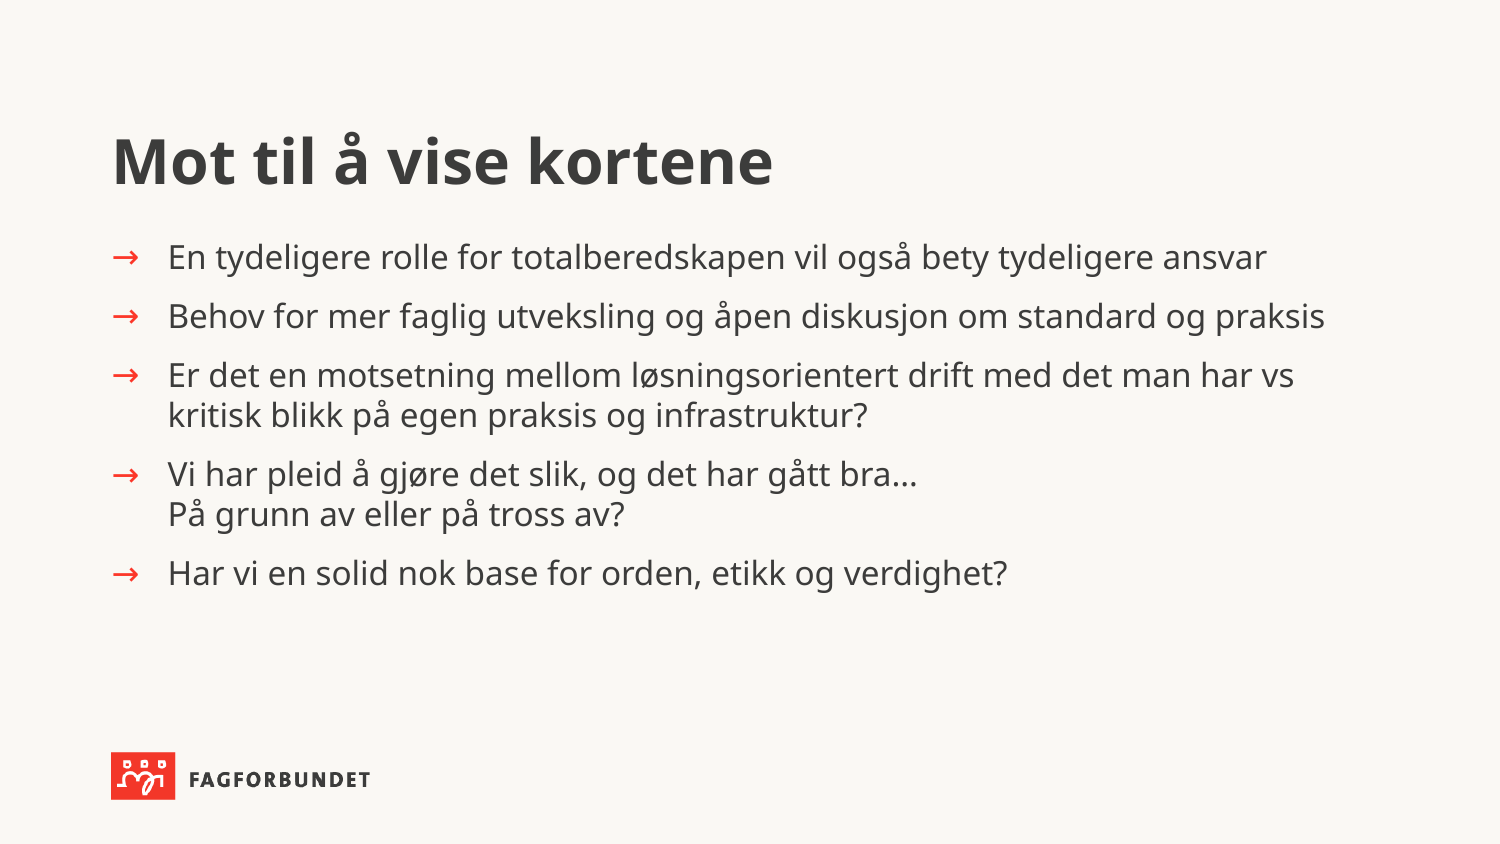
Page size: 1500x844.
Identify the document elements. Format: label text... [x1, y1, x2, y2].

picture [111, 752, 370, 800]
title Mot til å vise kortene [96, 89, 1404, 228]
list En tydeligere rolle for totalberedskapen vil også bety tydeligere ansvar Behov for mer faglig utveksling og åpen diskusjon om standard og praksis Er det en motsetning mellom løsningsorientert drift med det man har vs kritisk blikk på egen praksis og infrastruktur? Vi har pleid å gjøre det slik, og det har gått bra… På grunn av eller på tross av? Har vi en solid nok base for orden, etikk og verdighet? [96, 228, 1404, 685]
